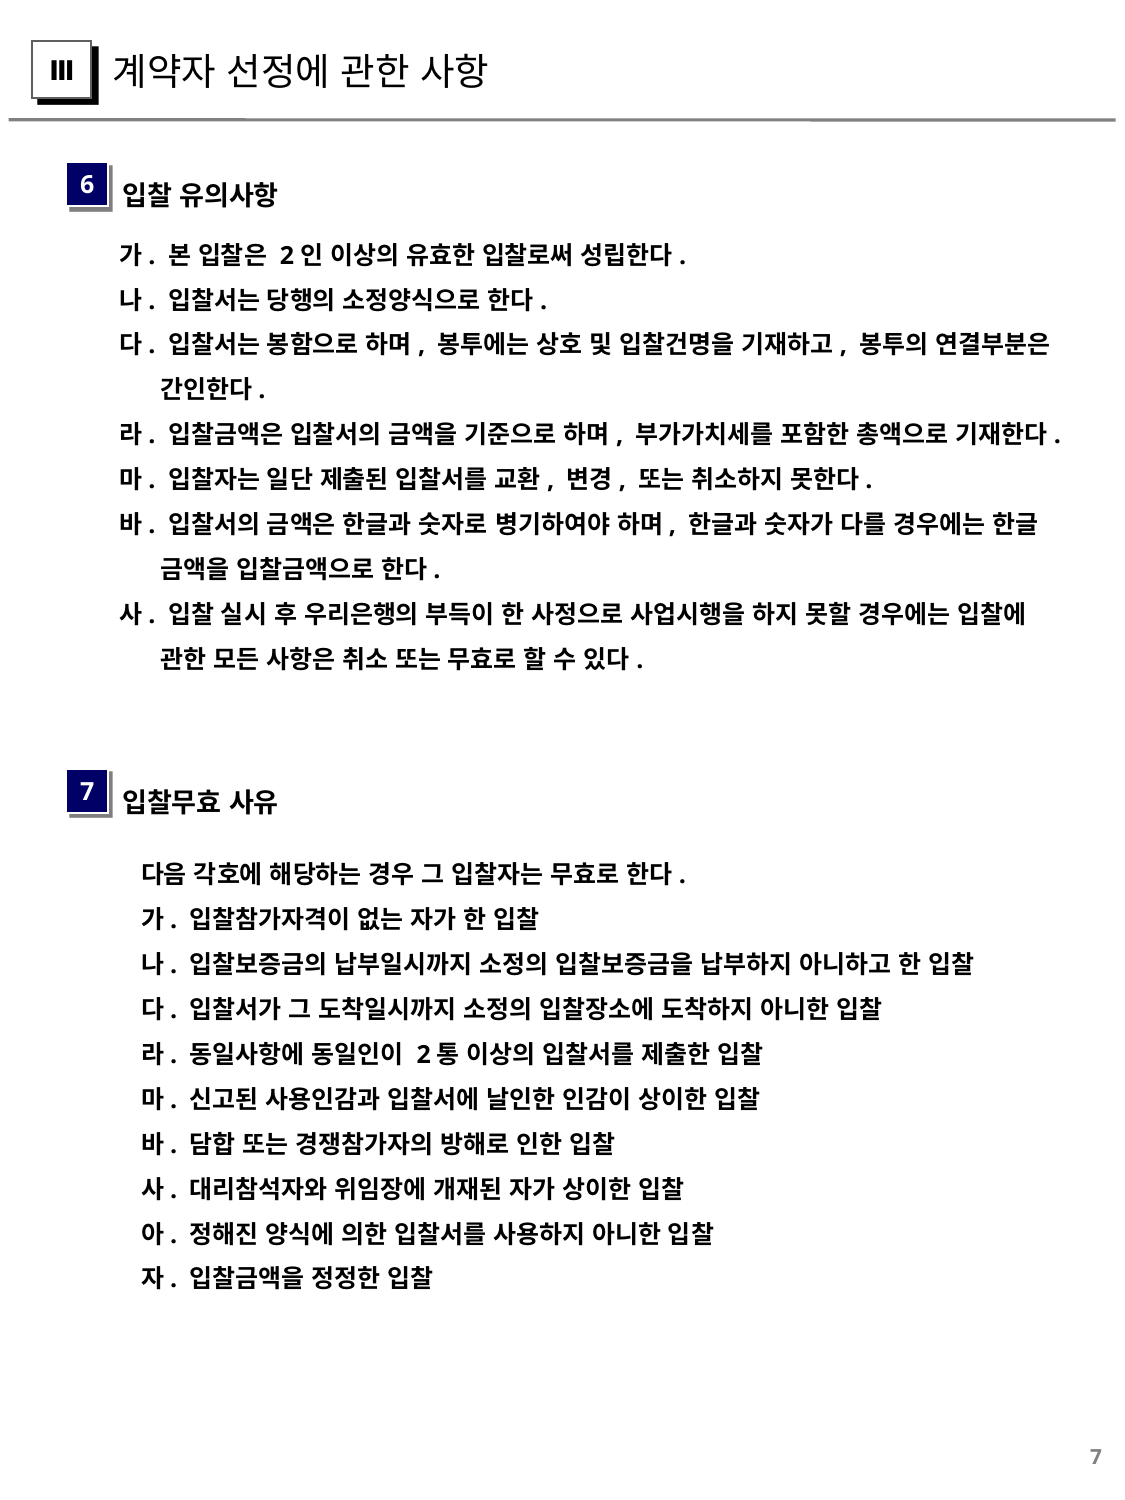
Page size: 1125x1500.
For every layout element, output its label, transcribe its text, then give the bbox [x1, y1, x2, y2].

text_box 6 [66, 161, 107, 206]
slide_number 7 [863, 1435, 1118, 1491]
text_box 7 [66, 768, 107, 813]
text_box 계약자 선정에 관한 사항 [97, 40, 1009, 101]
text_box 다음 각호에 해당하는 경우 그 입찰자는 무효로 한다. 가. 입찰참가자격이 없는 자가 한 입찰 나. 입찰보증금의 납부일시까지 소정의 입찰보증금을 납부하지 아니하고 한 입찰 다. 입찰서가 그 도착일시까지 소정의 입찰장소에 도착하지 아니한 입찰 라. 동일사항에 동일인이 2통 이상의 입찰서를 제출한 입찰 마. 신고된 사용인감과 입찰서에 날인한 인감이 상이한 입찰 바. 담합 또는 경쟁참가자의 방해로 인한 입찰 사. 대리참석자와 위임장에 개재된 자가 상이한 입찰 아. 정해진 양식에 의한 입찰서를 사용하지 아니한 입찰 자. 입찰금액을 정정한 입찰 [135, 838, 981, 1344]
text_box 가. 본 입찰은 2인 이상의 유효한 입찰로써 성립한다. 나. 입찰서는 당행의 소정양식으로 한다. 다. 입찰서는 봉함으로 하며, 봉투에는 상호 및 입찰건명을 기재하고, 봉투의 연결부분은 간인한다. 라. 입찰금액은 입찰서의 금액을 기준으로 하며, 부가가치세를 포함한 총액으로 기재한다. 마. 입찰자는 일단 제출된 입찰서를 교환, 변경, 또는 취소하지 못한다. 바. 입찰서의 금액은 한글과 숫자로 병기하여야 하며, 한글과 숫자가 다를 경우에는 한글 금액을 입찰금액으로 한다. 사. 입찰 실시 후 우리은행의 부득이 한 사정으로 사업시행을 하지 못할 경우에는 입찰에 관한 모든 사항은 취소 또는 무효로 할 수 있다. [113, 218, 1125, 680]
text_box 입찰무효 사유 [107, 761, 657, 826]
text_box Ⅲ [32, 41, 92, 98]
text_box 입찰 유의사항 [107, 154, 657, 219]
